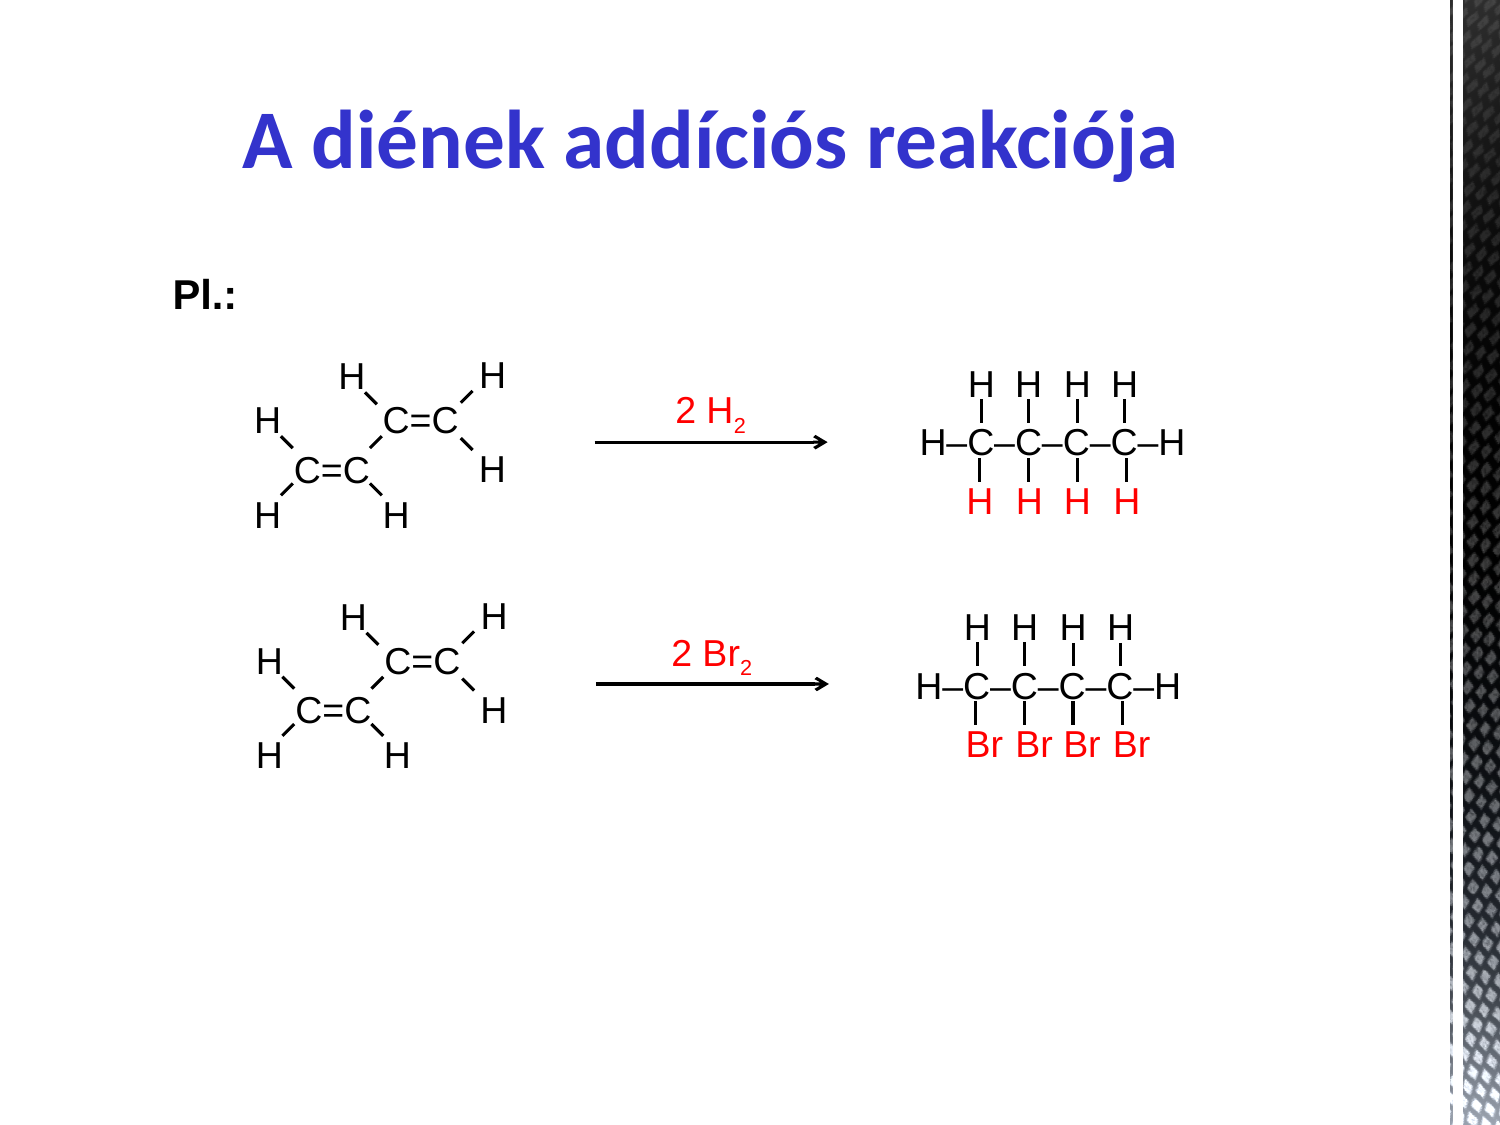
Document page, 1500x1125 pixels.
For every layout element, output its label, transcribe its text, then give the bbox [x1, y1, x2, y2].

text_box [902, 351, 1203, 531]
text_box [240, 584, 524, 785]
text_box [898, 595, 1199, 774]
text_box 2 H2 [660, 379, 761, 441]
picture [1447, 0, 1500, 1125]
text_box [238, 343, 522, 545]
text_box Pl.: [157, 260, 253, 325]
text_box 2 Br2 [656, 621, 768, 683]
text_box A diének addíciós reakciója [41, 78, 1381, 193]
